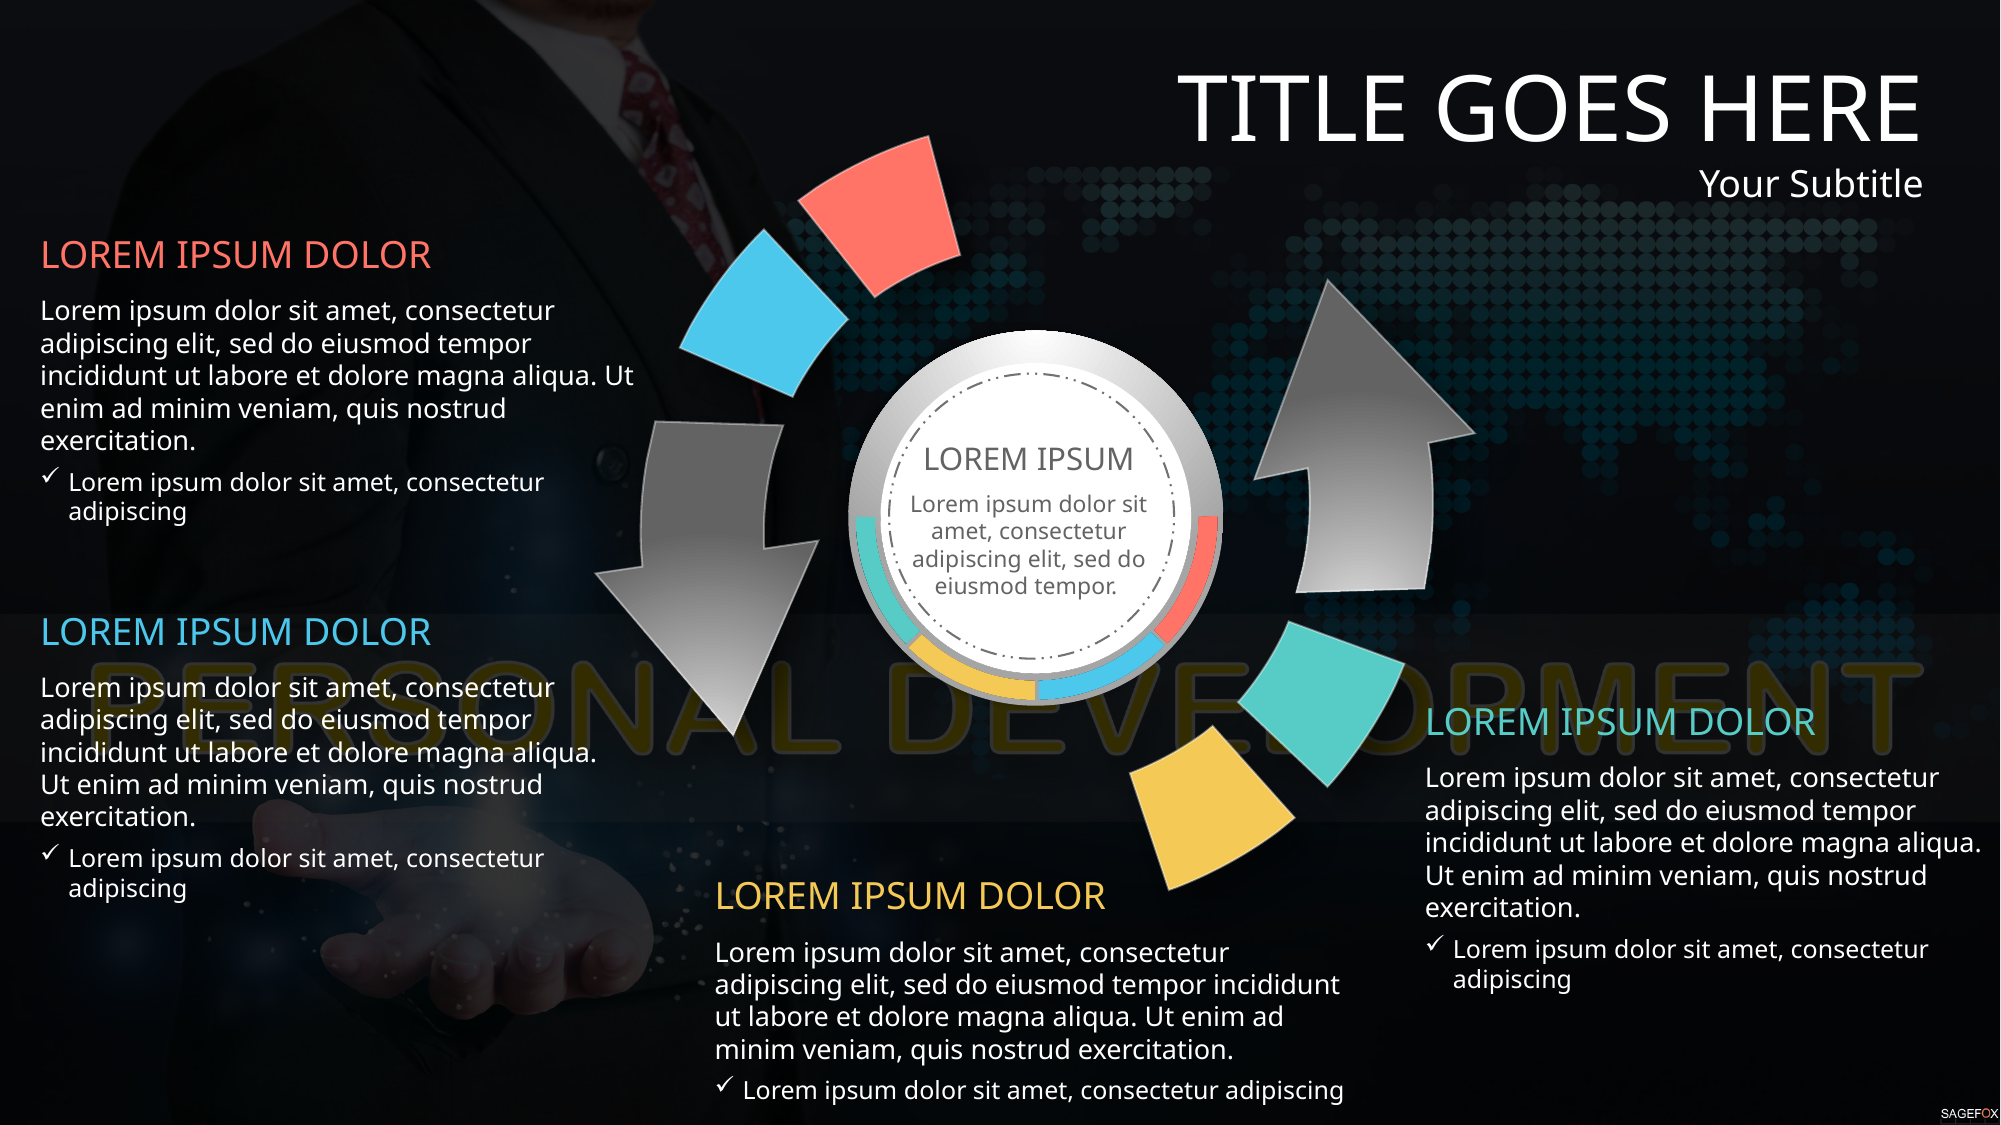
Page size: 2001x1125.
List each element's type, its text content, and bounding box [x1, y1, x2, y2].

text_box TITLE GOES HERE Your Subtitle [1035, 42, 1939, 212]
text_box LOREM IPSUM DOLOR Lorem ipsum dolor sit amet, consectetur adipiscing elit, sed do eiusmod tempor incididunt ut labore et dolore magna aliqua. Ut enim ad minim veniam, quis nostrud exercitation. Lorem ipsum dolor sit amet, consectetur adipiscing [699, 865, 1378, 1113]
text_box [796, 134, 962, 299]
text_box [1128, 724, 1297, 865]
text_box LOREM IPSUM DOLOR Lorem ipsum dolor sit amet, consectetur adipiscing elit, sed do eiusmod tempor incididunt ut labore et dolore magna aliqua. Ut enim ad minim veniam, quis nostrud exercitation. Lorem ipsum dolor sit amet, consectetur adipiscing [25, 600, 624, 910]
text_box [1252, 278, 1477, 594]
text_box [678, 228, 850, 399]
text_box LOREM IPSUM DOLOR Lorem ipsum dolor sit amet, consectetur adipiscing elit, sed do eiusmod tempor incididunt ut labore et dolore magna aliqua. Ut enim ad minim veniam, quis nostrud exercitation. Lorem ipsum dolor sit amet, consectetur adipiscing [1410, 690, 2000, 1001]
text_box [593, 420, 820, 738]
text_box [1236, 620, 1406, 789]
picture [0, 0, 2001, 1125]
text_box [848, 330, 1224, 706]
text_box LOREM IPSUM DOLOR Lorem ipsum dolor sit amet, consectetur adipiscing elit, sed do eiusmod tempor incididunt ut labore et dolore magna aliqua. Ut enim ad minim veniam, quis nostrud exercitation. Lorem ipsum dolor sit amet, consectetur adipiscing [25, 223, 659, 534]
